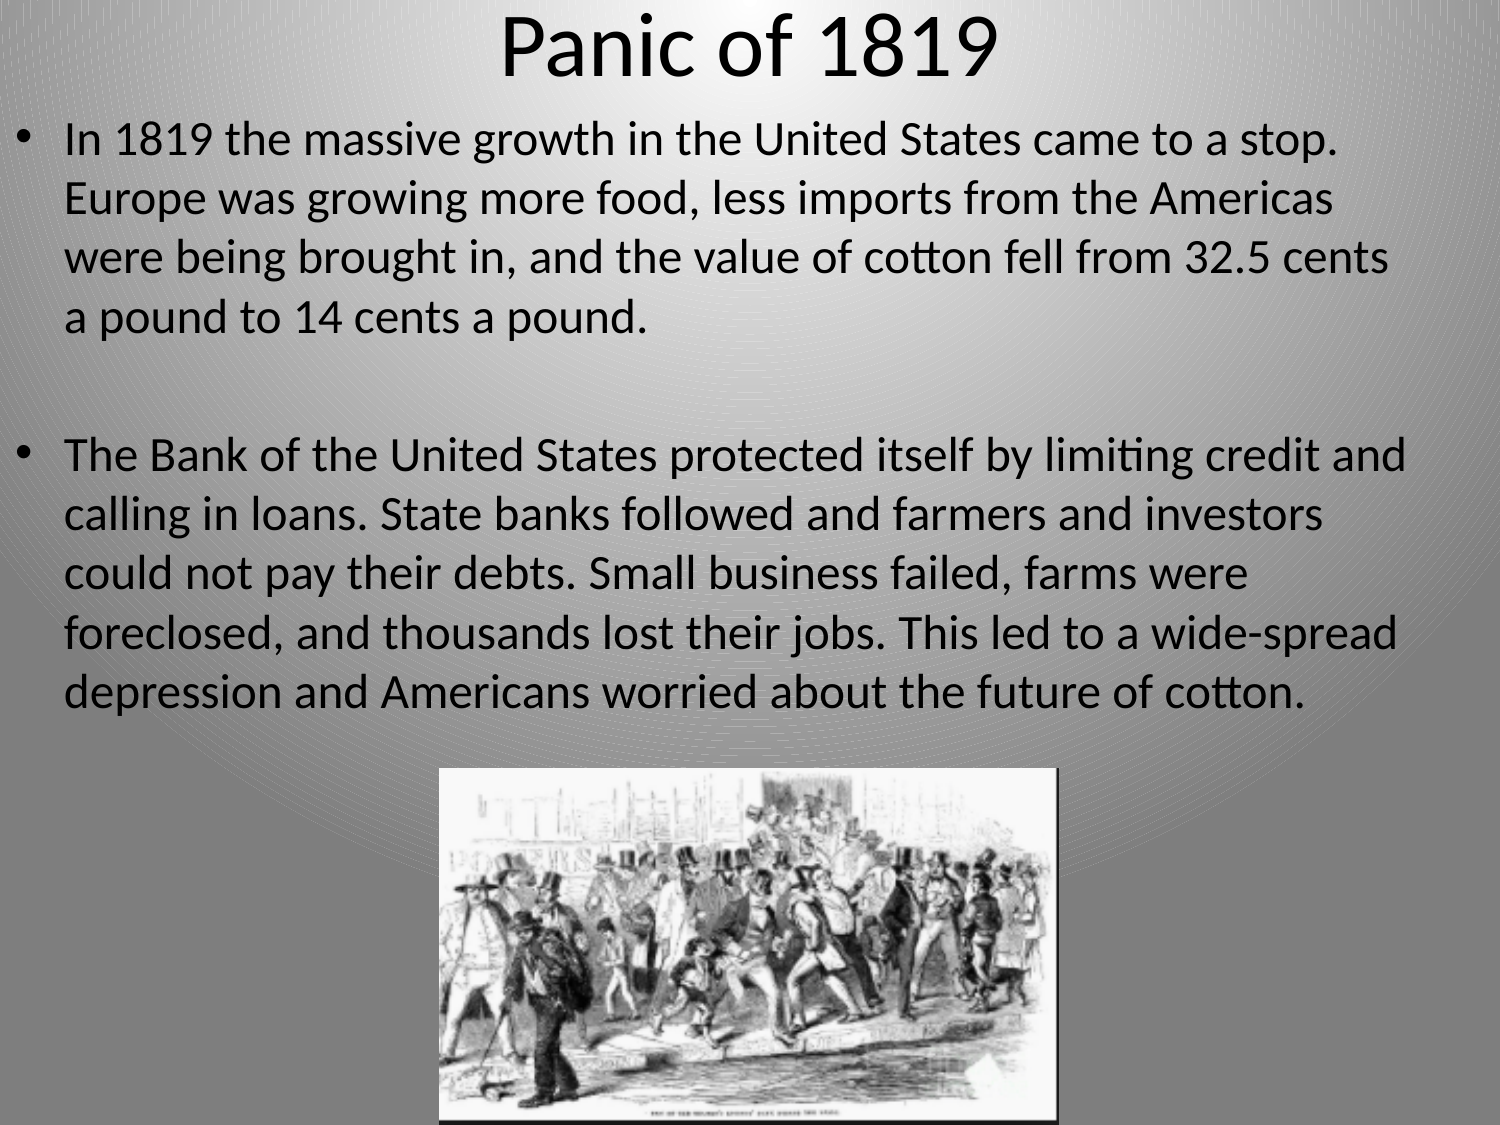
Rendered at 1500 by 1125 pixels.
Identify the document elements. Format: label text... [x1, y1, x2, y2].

picture [439, 768, 1059, 1125]
list In 1819 the massive growth in the United States came to a stop. Europe was growing more food, less imports from the Americas were being brought in, and the value of cotton fell from 32.5 cents a pound to 14 cents a pound. The Bank of the United States protected itself by limiting credit and calling in loans. State banks followed and farmers and investors could not pay their debts. Small business failed, farms were foreclosed, and thousands lost their jobs. This led to a wide-spread depression and Americans worried about the future of cotton. [0, 98, 1425, 769]
title Panic of 1819 [75, 0, 1425, 98]
